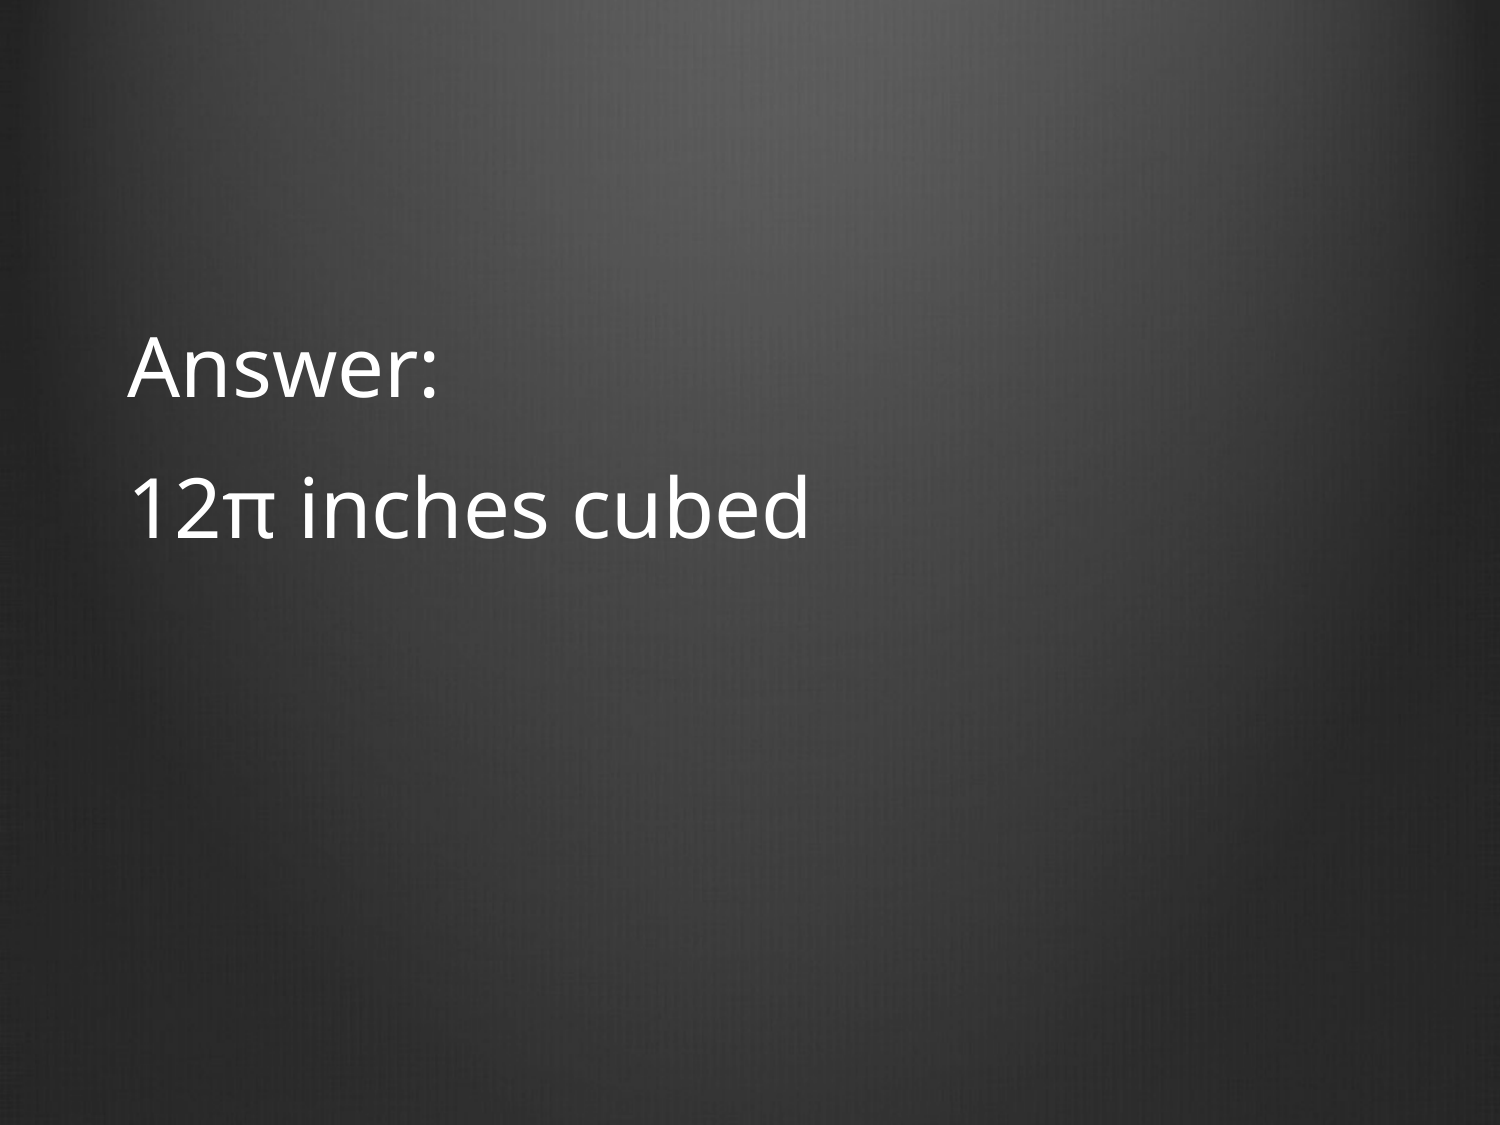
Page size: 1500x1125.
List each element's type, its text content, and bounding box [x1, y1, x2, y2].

list Answer: 12π inches cubed [112, 306, 1388, 1005]
